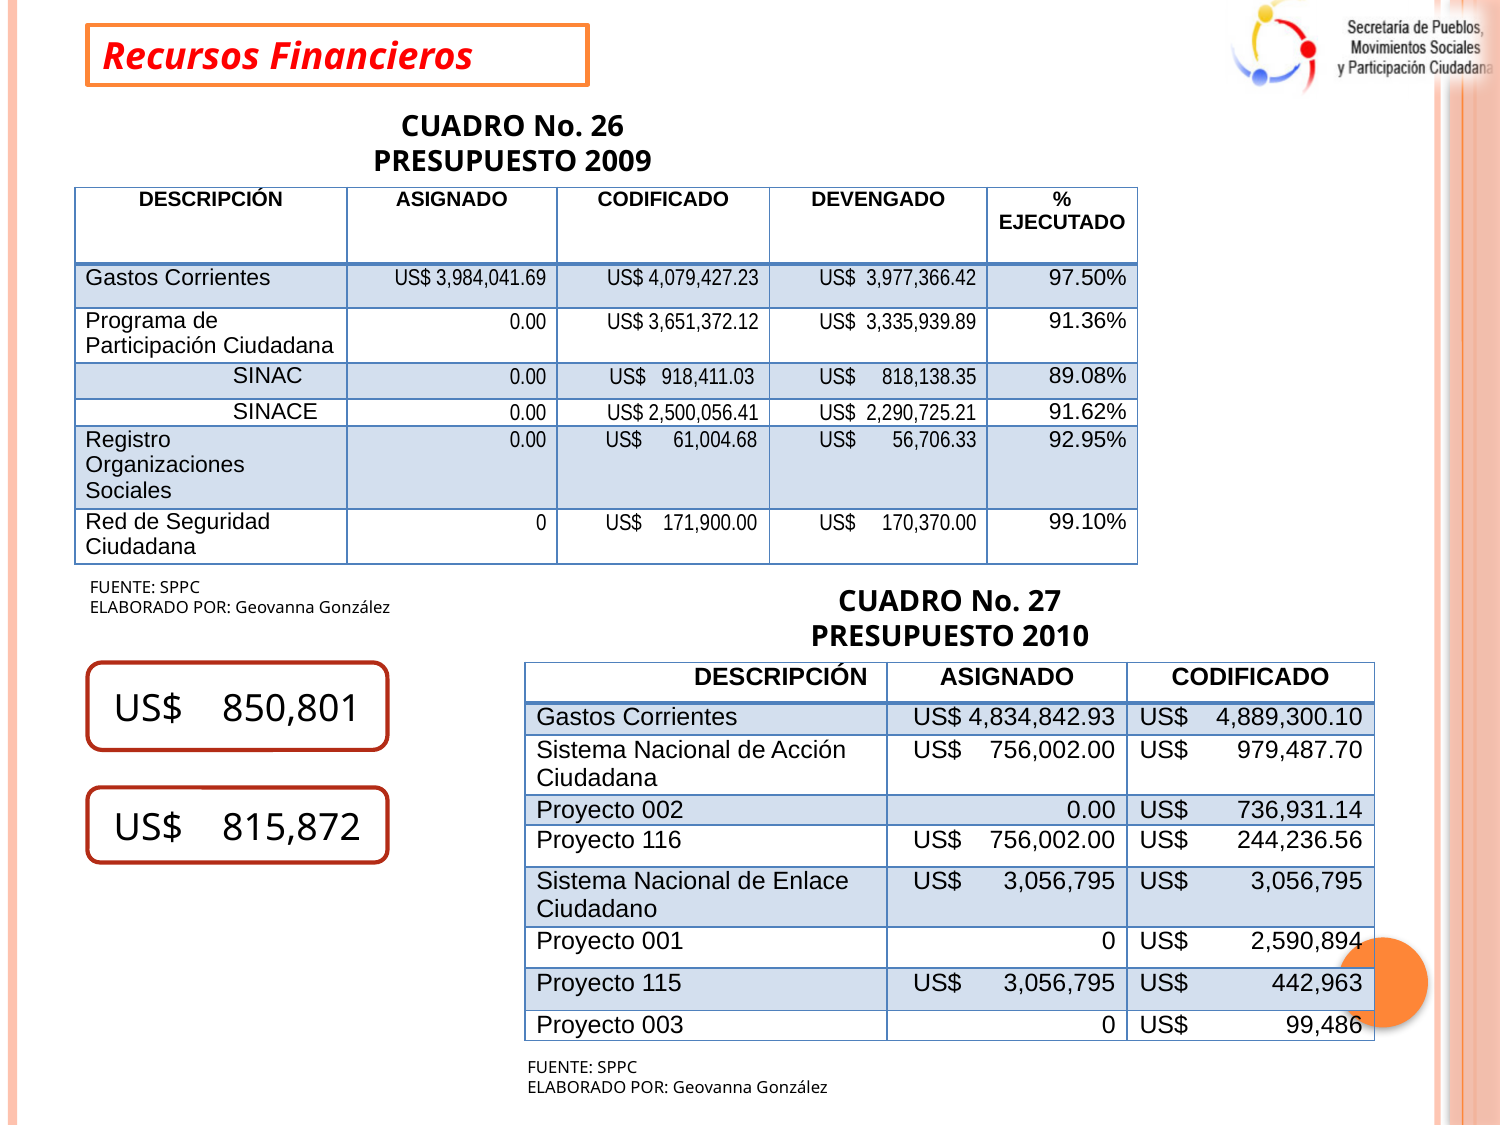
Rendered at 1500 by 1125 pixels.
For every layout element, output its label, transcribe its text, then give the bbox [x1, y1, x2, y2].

table_cell US$ 918,411.03 [558, 364, 769, 398]
table_cell Gastos Corrientes [76, 266, 346, 307]
table_cell US$ 3,056,795 [1128, 868, 1374, 926]
table_cell Sistema Nacional de Acción Ciudadana [526, 736, 886, 794]
table_cell US$ 818,138.35 [770, 364, 986, 398]
table_cell 0.00 [348, 427, 556, 508]
table_cell 0.00 [348, 309, 556, 362]
table_header DESCRIPCIÓN [526, 663, 886, 701]
table_cell SINAC [76, 364, 346, 398]
table_cell US$ 99,486 [1128, 1011, 1374, 1040]
table_cell US$ 2,590,894 [1128, 928, 1374, 967]
table_cell US$ 3,651,372.12 [558, 309, 769, 362]
table_cell 0.00 [888, 796, 1126, 824]
table_cell 0 [348, 510, 556, 563]
picture [1224, 0, 1500, 101]
table_cell 0 [888, 1011, 1126, 1040]
table_cell Proyecto 003 [526, 1011, 886, 1040]
text_box FUENTE: SPPC ELABORADO POR: Geovanna González [512, 1049, 988, 1105]
text_box CUADRO No. 26 PRESUPUESTO 2009 [150, 99, 875, 185]
table_header DESCRIPCIÓN [76, 188, 346, 262]
table_cell US$ 442,963 [1128, 969, 1374, 1010]
table_cell Proyecto 002 [526, 796, 886, 824]
table_cell US$ 4,079,427.23 [558, 266, 769, 307]
table_cell US$ 2,500,056.41 [558, 400, 769, 425]
table_cell US$ 4,834,842.93 [888, 705, 1126, 734]
table_cell Red de Seguridad Ciudadana [76, 510, 346, 563]
table_cell US$ 4,889,300.10 [1128, 705, 1374, 734]
table_cell 0 [888, 928, 1126, 967]
table_cell 91.62% [988, 400, 1137, 425]
table_cell US$ 170,370.00 [770, 510, 986, 563]
table_cell Programa de Participación Ciudadana [76, 309, 346, 362]
table_cell Proyecto 115 [526, 969, 886, 1010]
text_box US$ 850,801 [85, 660, 390, 753]
table_cell Registro Organizaciones Sociales [76, 427, 346, 508]
text_box US$ 815,872 [85, 785, 390, 865]
text_box FUENTE: SPPC ELABORADO POR: Geovanna González [75, 569, 550, 625]
table_header CODIFICADO [558, 188, 769, 262]
table_cell 91.36% [988, 309, 1137, 362]
table_cell US$ 3,056,795 [888, 868, 1126, 926]
table_cell SINACE [76, 400, 346, 425]
table_cell Proyecto 116 [526, 826, 886, 866]
table_cell 97.50% [988, 266, 1137, 307]
table_cell 92.95% [988, 427, 1137, 508]
table_cell Sistema Nacional de Enlace Ciudadano [526, 868, 886, 926]
table_header CODIFICADO [1128, 663, 1374, 701]
table_cell US$ 3,335,939.89 [770, 309, 986, 362]
table_header ASIGNADO [888, 663, 1126, 701]
table_cell US$ 756,002.00 [888, 826, 1126, 866]
table_cell US$ 736,931.14 [1128, 796, 1374, 824]
table_header DEVENGADO [770, 188, 986, 262]
table_cell US$ 171,900.00 [558, 510, 769, 563]
table_cell Proyecto 001 [526, 928, 886, 967]
text_box Recursos Financieros [85, 23, 590, 87]
table_cell 0.00 [348, 400, 556, 425]
table_cell US$ 2,290,725.21 [770, 400, 986, 425]
table_header ASIGNADO [348, 188, 556, 262]
table_cell 0.00 [348, 364, 556, 398]
table_header % EJECUTADO [988, 188, 1137, 262]
text_box CUADRO No. 27 PRESUPUESTO 2010 [587, 574, 1313, 660]
table_cell US$ 56,706.33 [770, 427, 986, 508]
table_cell US$ 3,984,041.69 [348, 266, 556, 307]
table_cell US$ 61,004.68 [558, 427, 769, 508]
table_cell US$ 244,236.56 [1128, 826, 1374, 866]
table_cell US$ 3,977,366.42 [770, 266, 986, 307]
table_cell US$ 756,002.00 [888, 736, 1126, 794]
table_cell US$ 3,056,795 [888, 969, 1126, 1010]
table_cell 99.10% [988, 510, 1137, 563]
table_cell 89.08% [988, 364, 1137, 398]
table_cell US$ 979,487.70 [1128, 736, 1374, 794]
table_cell Gastos Corrientes [526, 705, 886, 734]
